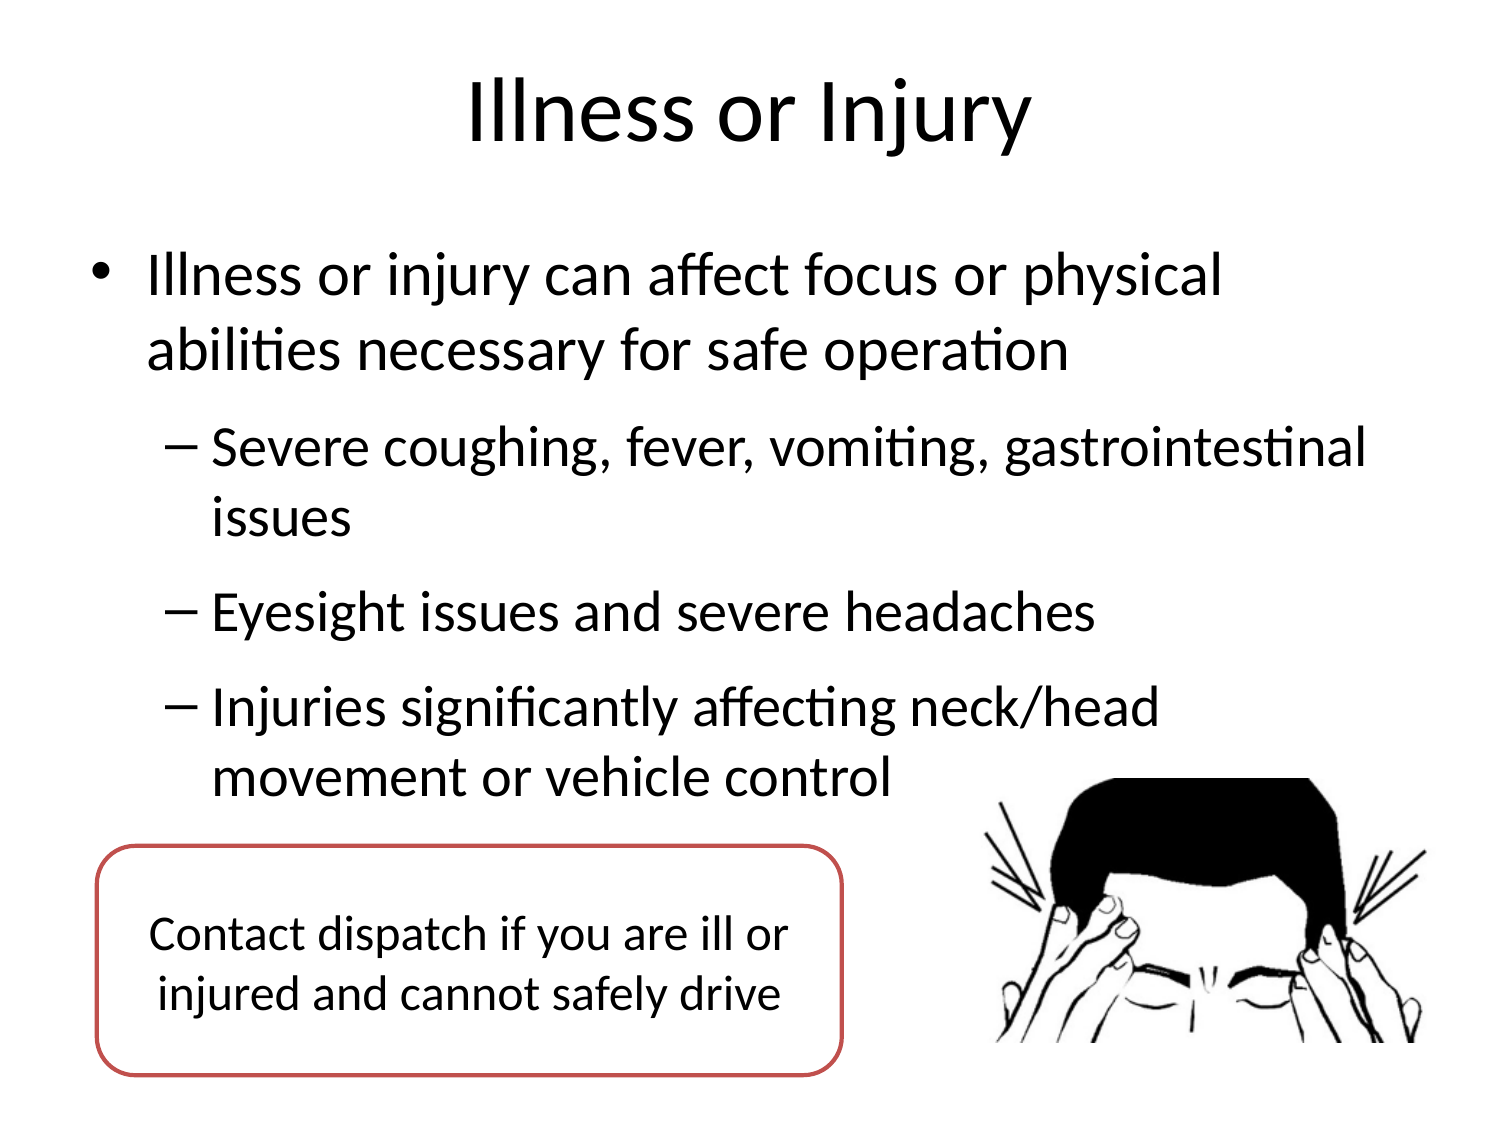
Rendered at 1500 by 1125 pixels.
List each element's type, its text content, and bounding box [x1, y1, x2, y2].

title Illness or Injury [75, 21, 1425, 189]
text_box Contact dispatch if you are ill or injured and cannot safely drive [94, 843, 844, 1078]
picture [922, 778, 1486, 1043]
list Illness or injury can affect focus or physical abilities necessary for safe operation Severe coughing, fever, vomiting, gastrointestinal issues Eyesight issues and severe headaches Injuries significantly affecting neck/head movement or vehicle control [75, 225, 1425, 1005]
